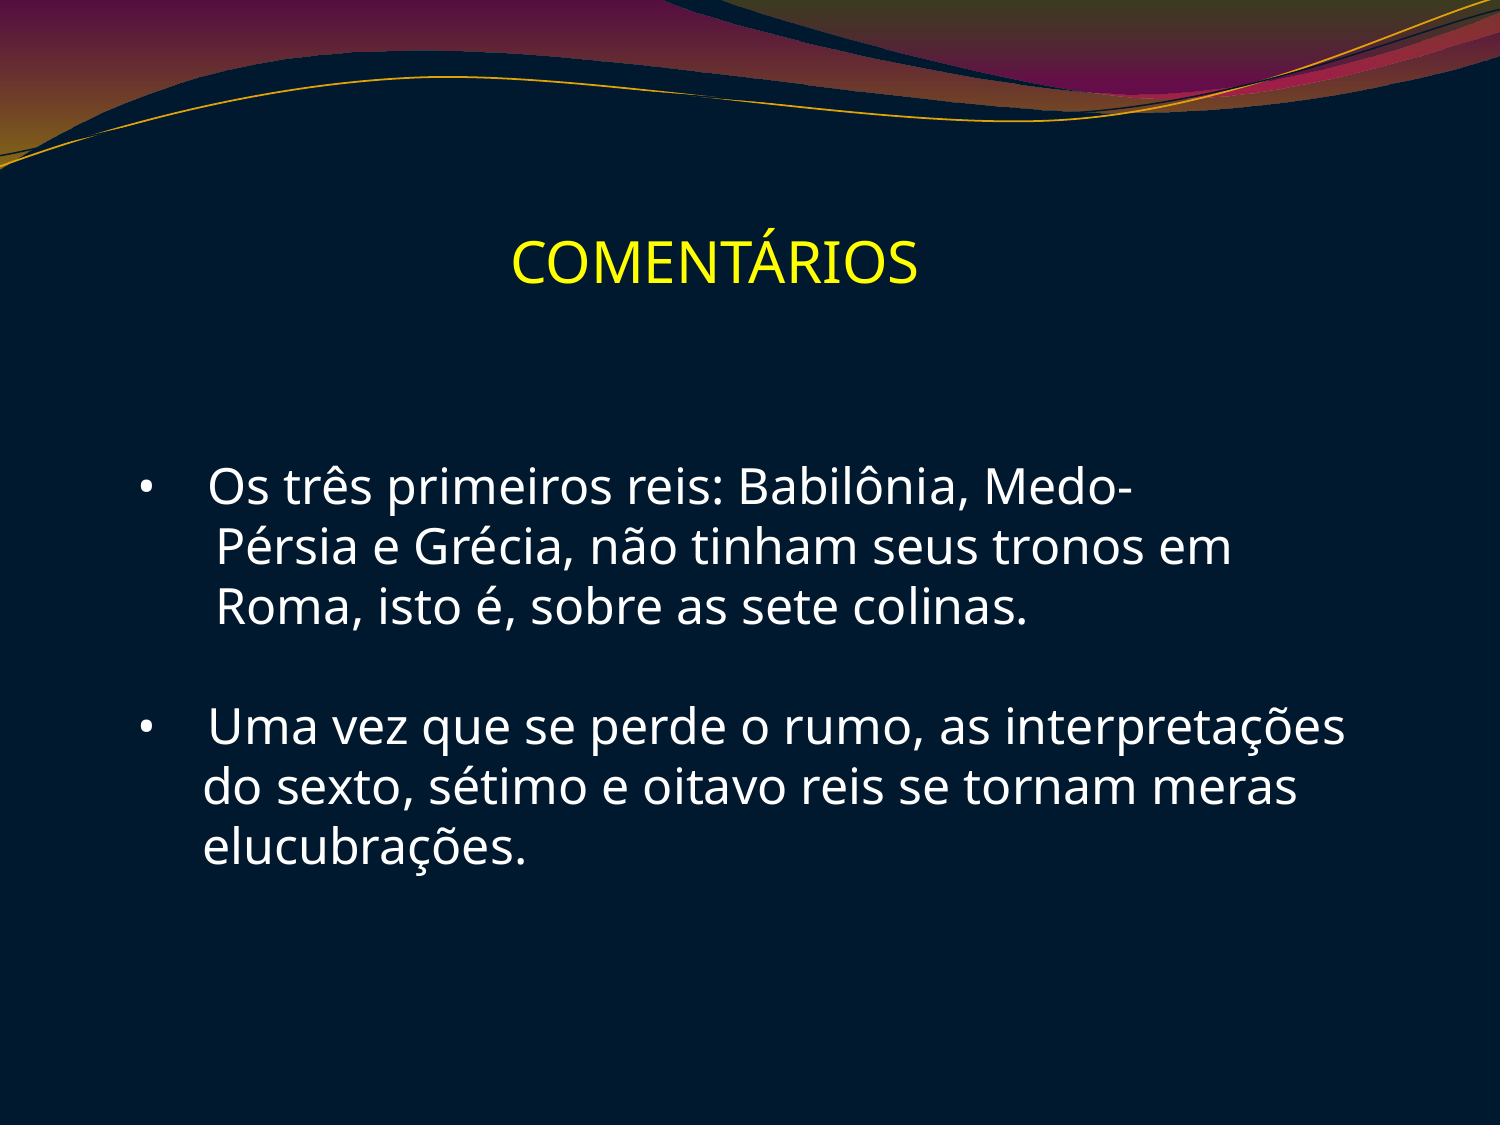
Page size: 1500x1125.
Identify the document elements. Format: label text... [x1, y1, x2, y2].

text_box • Os três primeiros reis: Babilônia, Medo- Pérsia e Grécia, não tinham seus tronos em Roma, isto é, sobre as sete colinas. • Uma vez que se perde o rumo, as interpretações do sexto, sétimo e oitavo reis se tornam meras elucubrações. [122, 447, 1400, 882]
text_box COMENTÁRIOS [443, 217, 987, 303]
